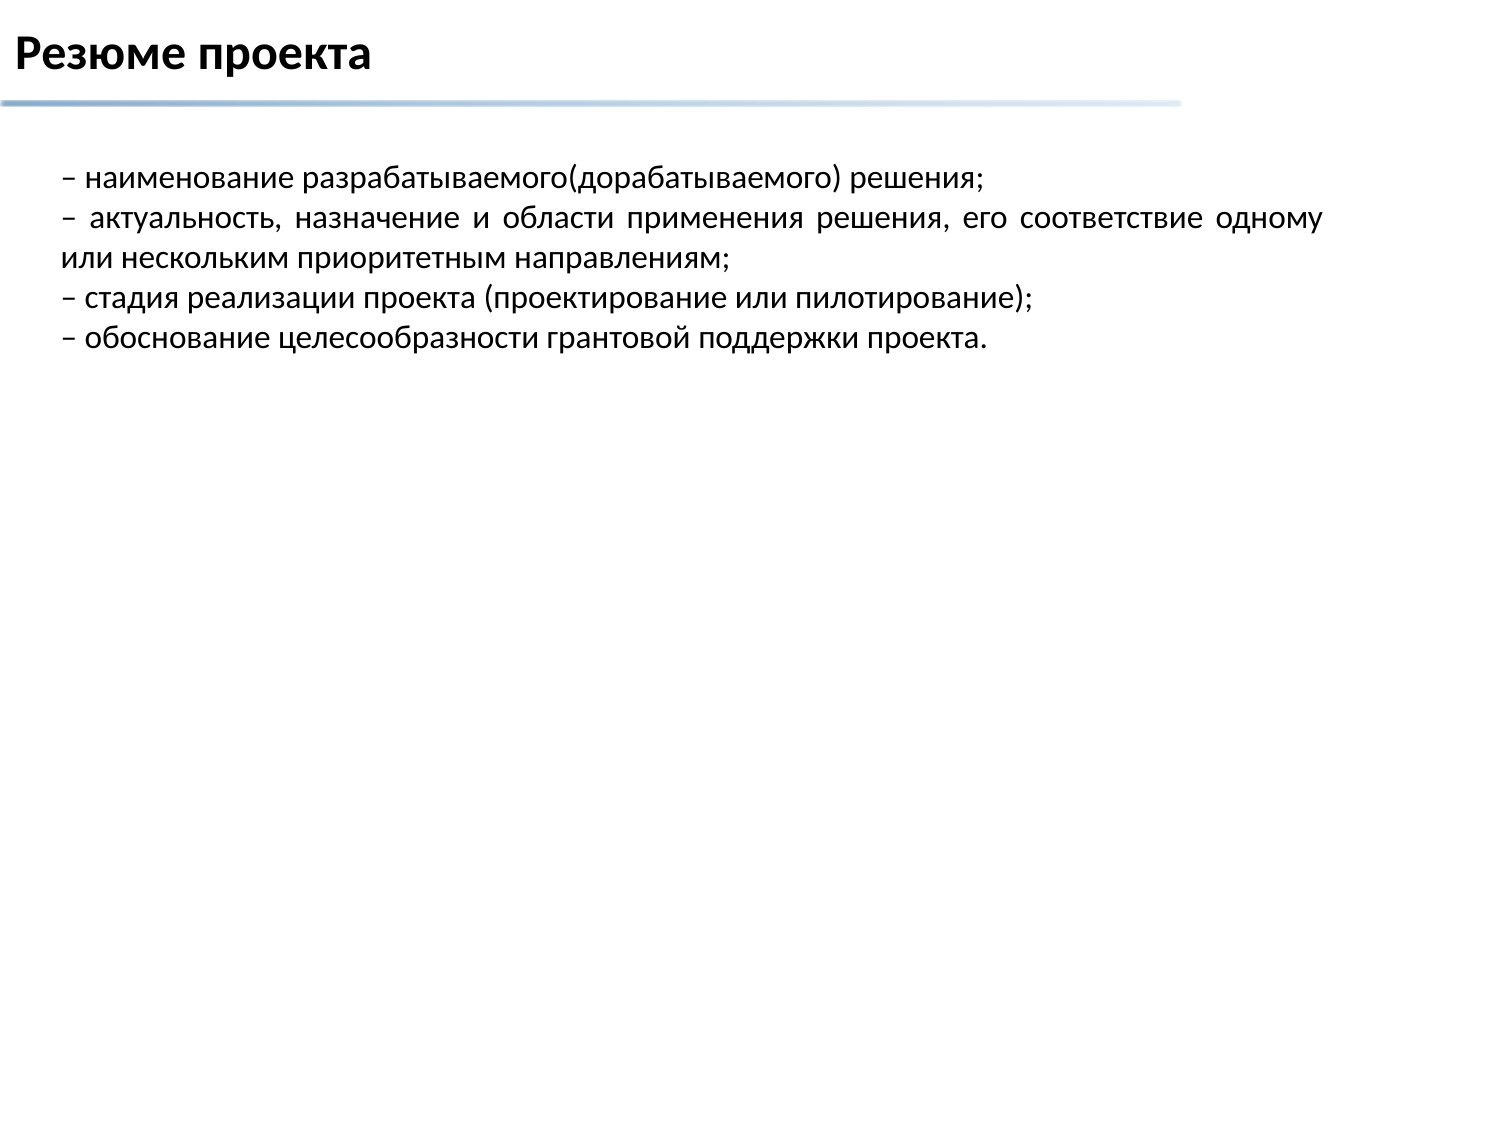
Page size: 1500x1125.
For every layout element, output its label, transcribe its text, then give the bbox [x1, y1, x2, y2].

text_box – наименование разрабатываемого(дорабатываемого) решения; – актуальность, назначение и области применения решения, его соответствие одному или нескольким приоритетным направлениям; – стадия реализации проекта (проектирование или пилотирование); – обоснование целесообразности грантовой поддержки проекта. [45, 147, 1340, 363]
title Резюме проекта [0, 0, 1500, 107]
text_box – наименование разрабатываемого(дорабатываемого) решения; – актуальность, назначение и области применения решения, его соответствие одному или нескольким приоритетным направлениям; – стадия реализации проекта (проектирование или пилотирование); – обоснование целесообразности грантовой поддержки проекта. [1, 100, 1181, 106]
